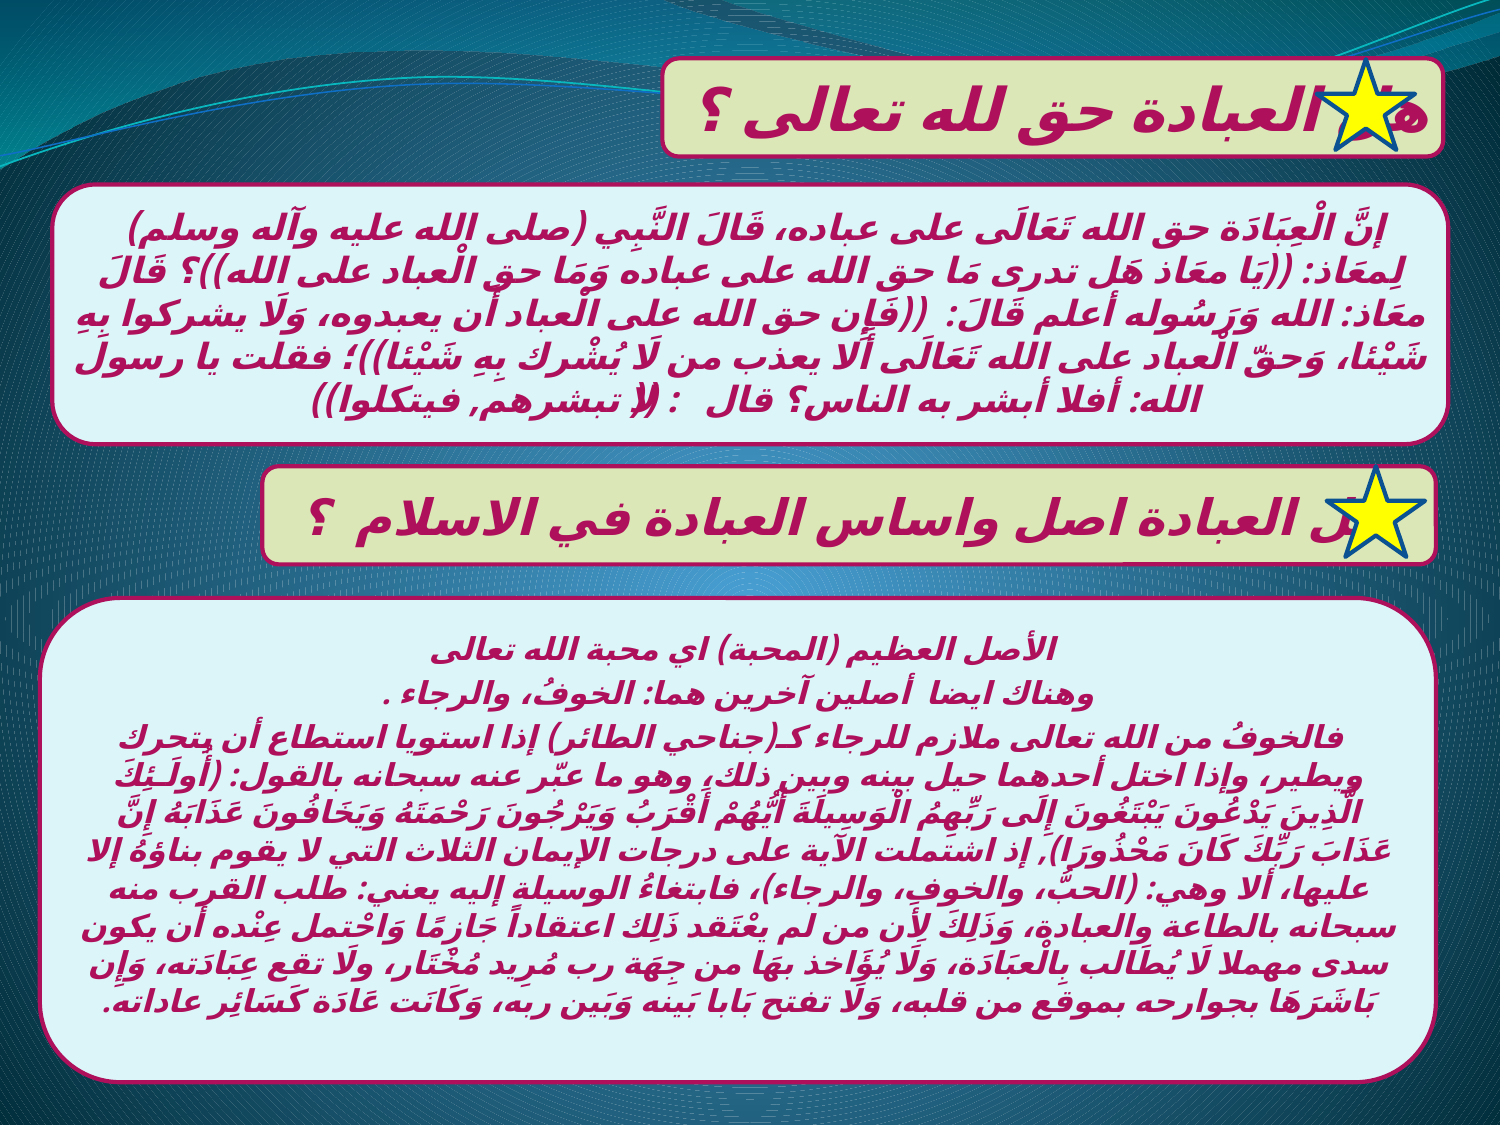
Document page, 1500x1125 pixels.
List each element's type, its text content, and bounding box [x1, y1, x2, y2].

text_box [1324, 464, 1428, 559]
text_box إنَّ الْعِبَادَة حق الله تَعَالَى على عباده، قَالَ النَّبِي (صلى الله عليه وآله وسلم) لِمعَاذ: ((يَا معَاذ هَل تدرى مَا حق الله على عباده وَمَا حق الْعباد على الله))؟ قَالَ معَاذ: الله وَرَسُوله أعلم قَالَ: ((فَإِن حق الله على الْعباد أَن يعبدوه، وَلَا يشركوا بِهِ شَيْئا، وَحقّ الْعباد على الله تَعَالَى أَلا يعذب من لَا يُشْرك بِهِ شَيْئا))؛ فقلت يا رسول الله: أفلا أبشر به الناس؟ قال: ((لا تبشرهم, فيتكلوا)) [52, 184, 1449, 445]
text_box هل العبادة اصل واساس العبادة في الاسلام ؟ [262, 466, 1436, 565]
text_box الأصل العظيم (المحبة) اي محبة الله تعالى وهناك ايضا أصلين آخرين هما: الخوفُ، والرجاء . فالخوفُ من الله تعالى ملازم للرجاء كـ(جناحي الطائر) إذا استويا استطاع أن يتحرك ويطير، وإذا اختل أحدهما حيل بينه وبين ذلك، وهو ما عبّر عنه سبحانه بالقول: (أُولَـئِكَ الَّذِينَ يَدْعُونَ يَبْتَغُونَ إِلَى رَبِّهِمُ الْوَسِيلَةَ أَيُّهُمْ أَقْرَبُ وَيَرْجُونَ رَحْمَتَهُ وَيَخَافُونَ عَذَابَهُ إِنَّ عَذَابَ رَبِّكَ كَانَ مَحْذُورَا), إذ اشتملت الآية على درجات الإيمان الثلاث التي لا يقوم بناؤهُ إلا عليها، ألا وهي: (الحبُّ، والخوف، والرجاء)، فابتغاءُ الوسيلة إليه يعني: طلب القرب منه سبحانه بالطاعة والعبادة، وَذَلِكَ لِأَن من لم يعْتَقد ذَلِك اعتقاداً جَازِمًا وَاحْتمل عِنْده أَن يكون سدى مهملا لَا يُطَالب بِالْعبَادَة، وَلَا يُؤَاخذ بهَا من جِهَة رب مُرِيد مُخْتَار، ولَا تقع عِبَادَته، وَإِن بَاشَرَهَا بجوارحه بموقع من قلبه، وَلَا تفتح بَابا بَينه وَبَين ربه، وَكَانَت عَادَة كَسَائِر عاداته. [39, 597, 1436, 1083]
text_box هل العبادة حق لله تعالى ؟ [662, 58, 1444, 157]
text_box [1314, 57, 1418, 152]
